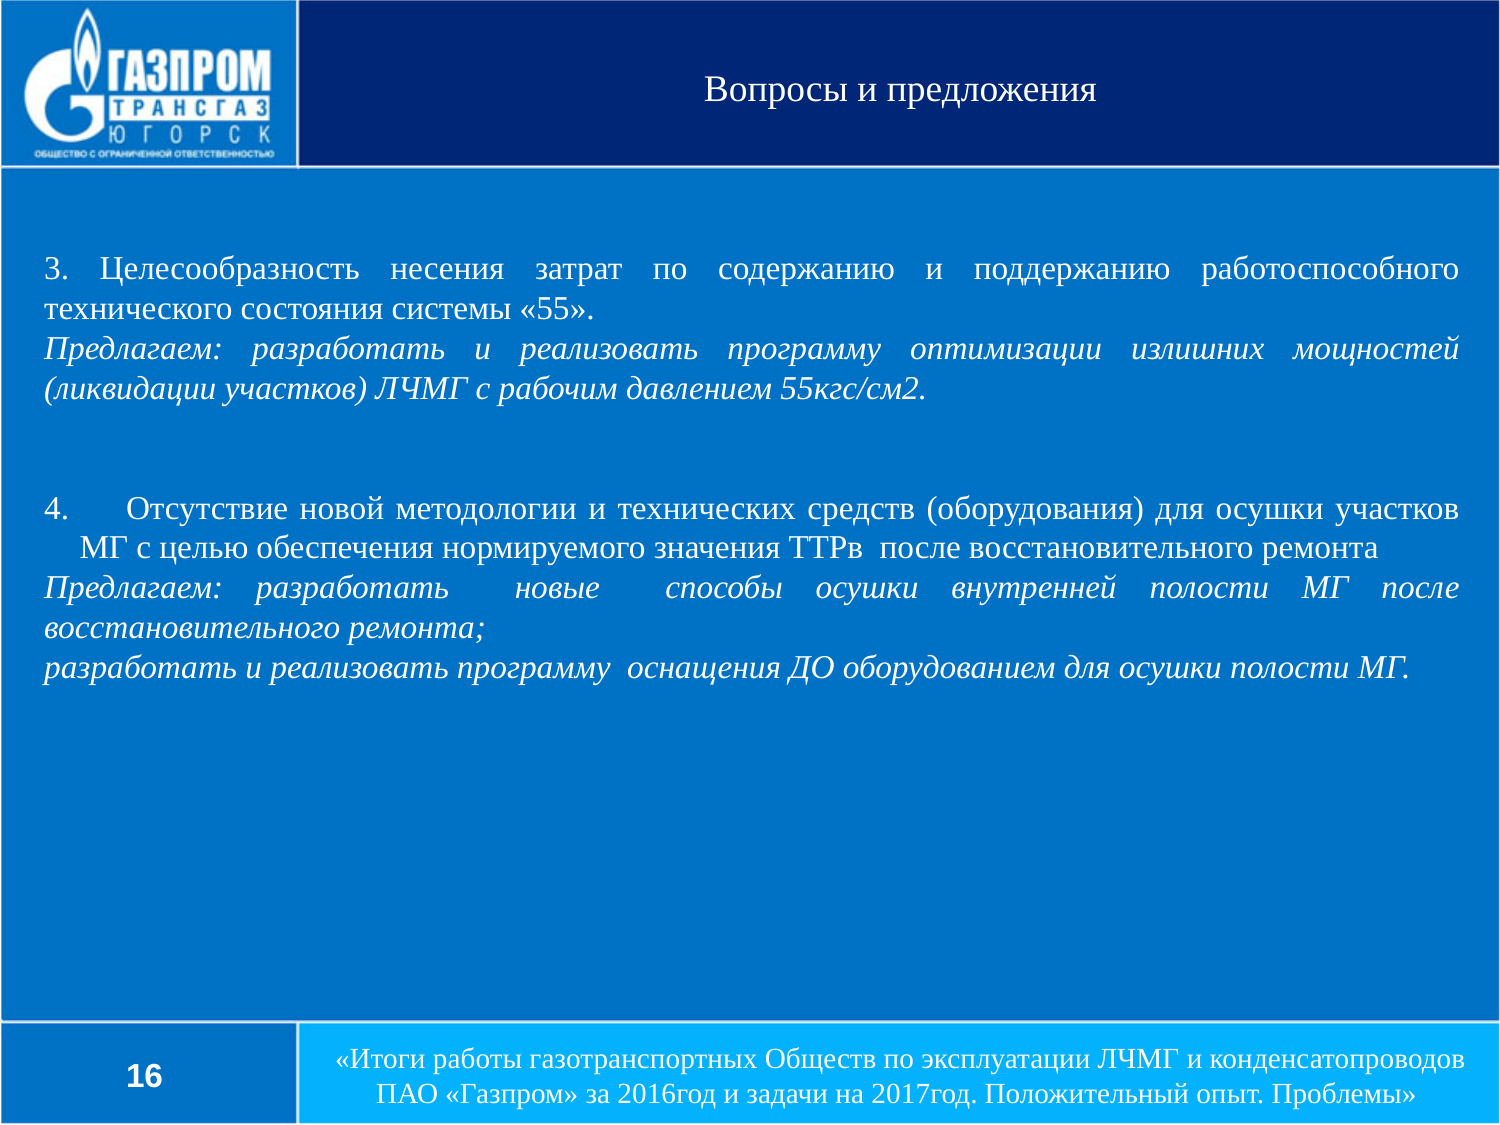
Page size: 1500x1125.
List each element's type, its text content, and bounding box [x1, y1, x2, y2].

text_box Вопросы и предложения [301, 56, 1500, 117]
text_box 3. Целесообразность несения затрат по содержанию и поддержанию работоспособного технического состояния системы «55». Предлагаем: разработать и реализовать программу оптимизации излишних мощностей (ликвидации участков) ЛЧМГ с рабочим давлением 55кгс/см2. Отсутствие новой методологии и технических средств (оборудования) для осушки участков МГ с целью обеспечения нормируемого значения ТТРв после восстановительного ремонта Предлагаем: разработать новые способы осушки внутренней полости МГ после восстановительного ремонта; разработать и реализовать программу оснащения ДО оборудованием для осушки полости МГ. [29, 163, 1477, 728]
picture [0, 0, 1500, 1125]
text_box «Итоги работы газотранспортных Обществ по эксплуатации ЛЧМГ и конденсатопроводов ПАО «Газпром» за 2016год и задачи на 2017год. Положительный опыт. Проблемы» [301, 1031, 1500, 1117]
slide_number 16 [0, 1023, 290, 1125]
